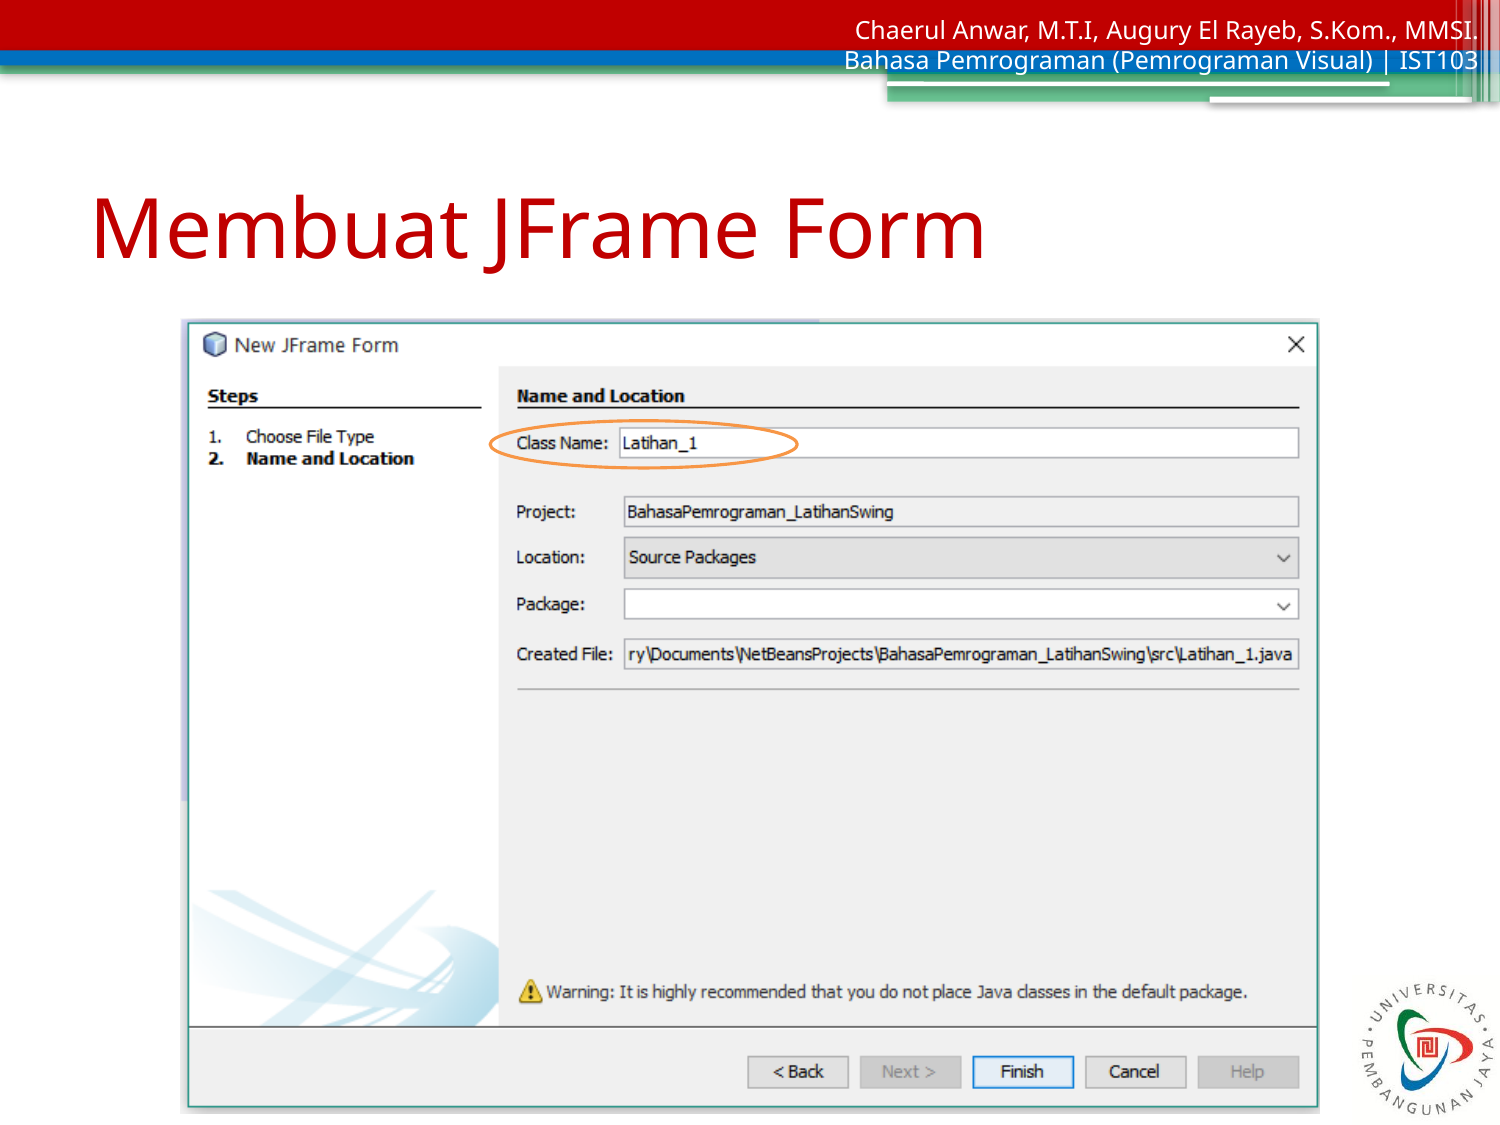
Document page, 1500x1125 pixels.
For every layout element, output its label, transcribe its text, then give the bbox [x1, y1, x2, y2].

picture [180, 318, 1320, 1115]
title Membuat JFrame Form [75, 137, 1425, 313]
picture [1352, 975, 1500, 1125]
